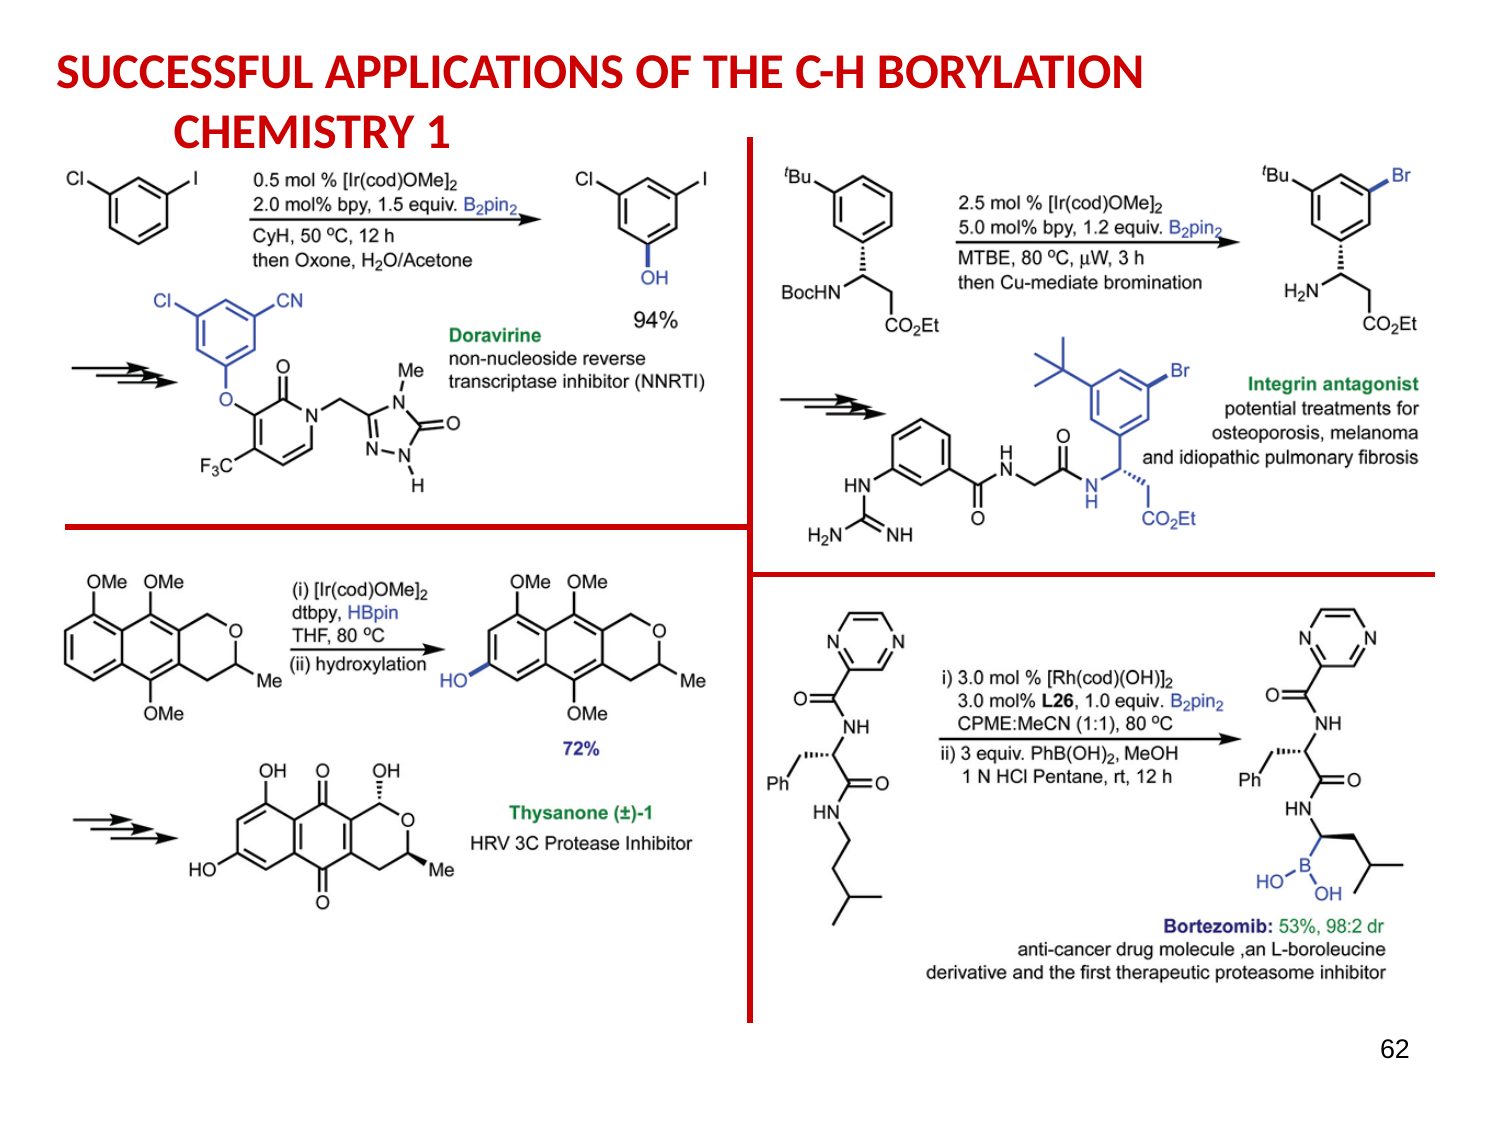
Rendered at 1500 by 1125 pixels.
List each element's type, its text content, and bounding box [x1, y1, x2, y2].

picture [51, 151, 715, 504]
picture [773, 160, 1424, 556]
slide_number 62 [1074, 1024, 1426, 1103]
picture [52, 564, 712, 918]
picture [751, 591, 1412, 988]
text_box Successful Applications of the C-H Borylation Chemistry 1 [41, 30, 1294, 166]
